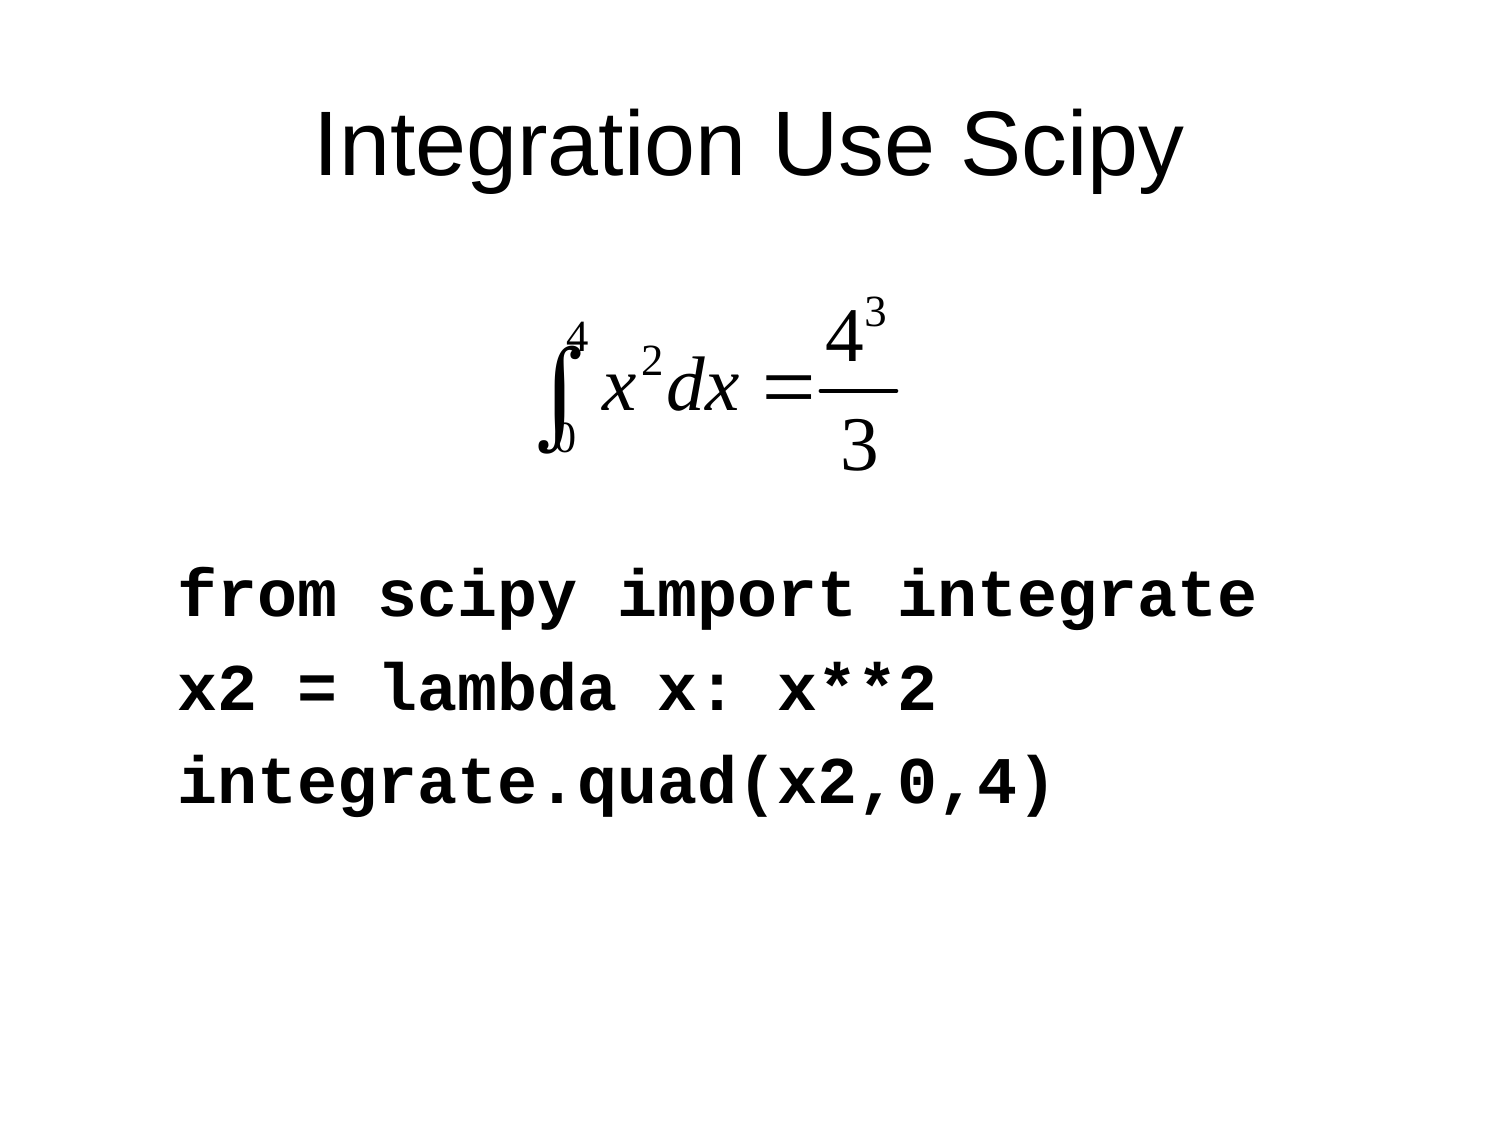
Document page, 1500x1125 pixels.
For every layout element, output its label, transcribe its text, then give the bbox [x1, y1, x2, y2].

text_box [513, 274, 913, 488]
list from scipy import integrate x2 = lambda x: x**2 integrate.quad(x2,0,4) [162, 262, 1500, 1005]
title Integration Use Scipy [75, 45, 1425, 233]
